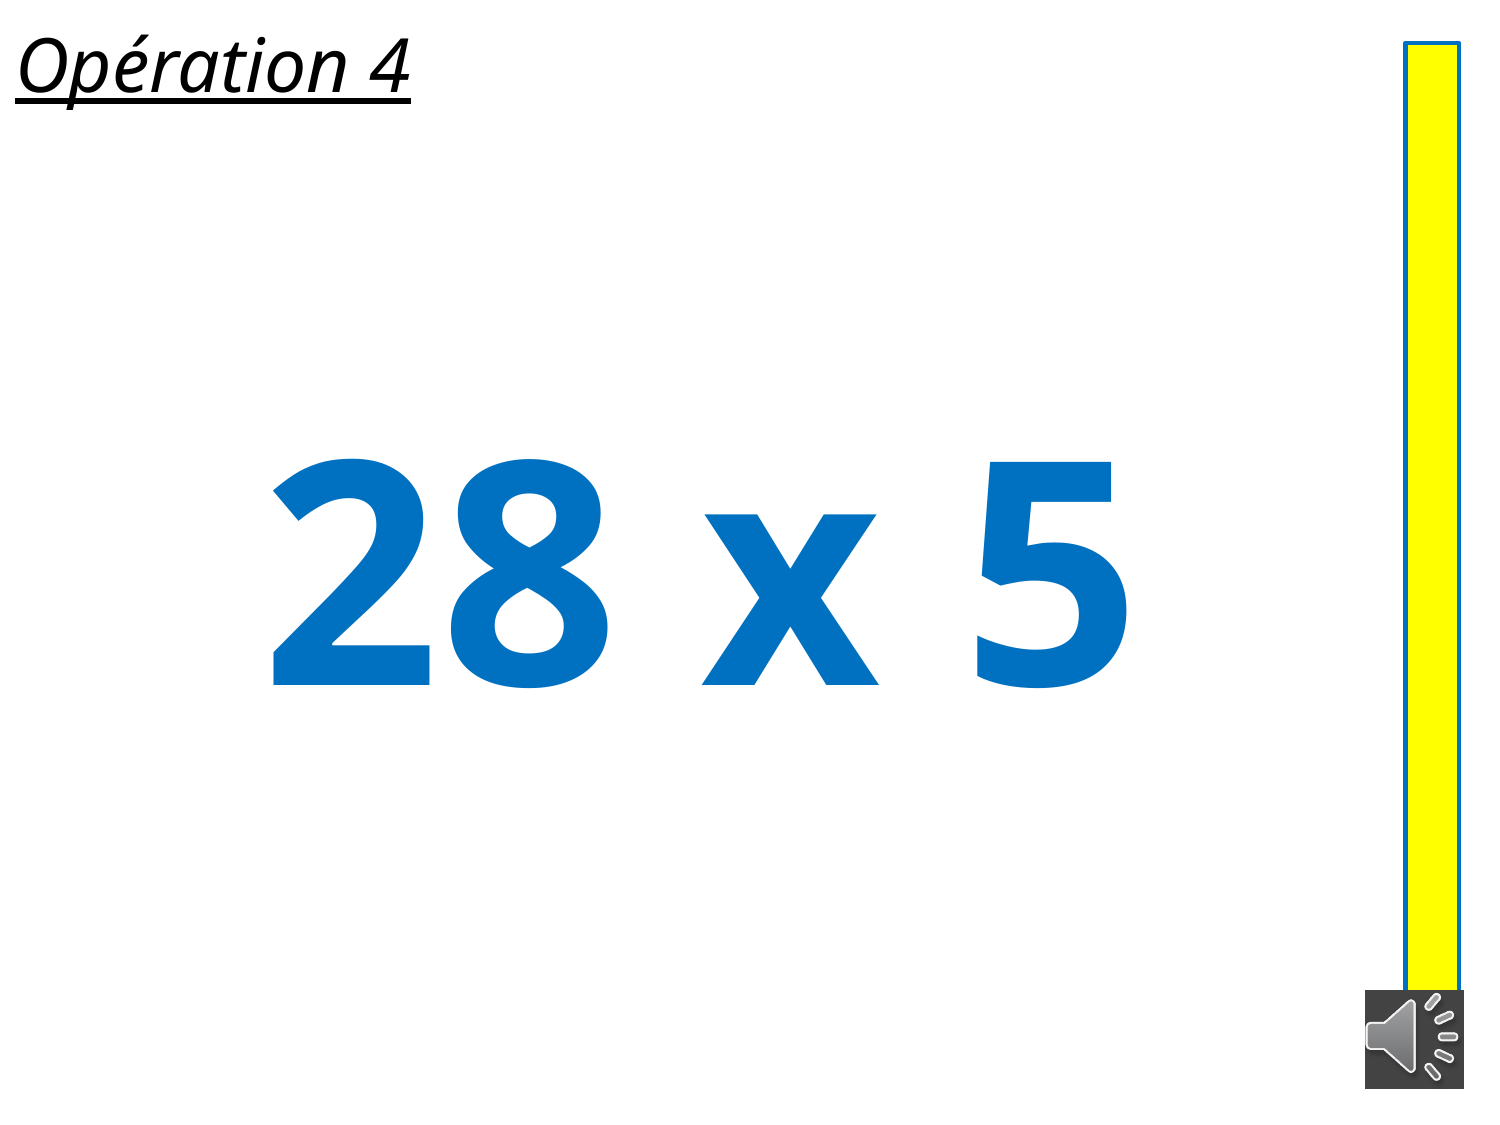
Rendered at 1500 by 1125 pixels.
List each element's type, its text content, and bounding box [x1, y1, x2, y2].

picture [1364, 989, 1465, 1090]
text_box [1403, 41, 1461, 987]
title Opération 4 [0, 0, 502, 126]
text_box 28 x 5 [0, 365, 1403, 756]
